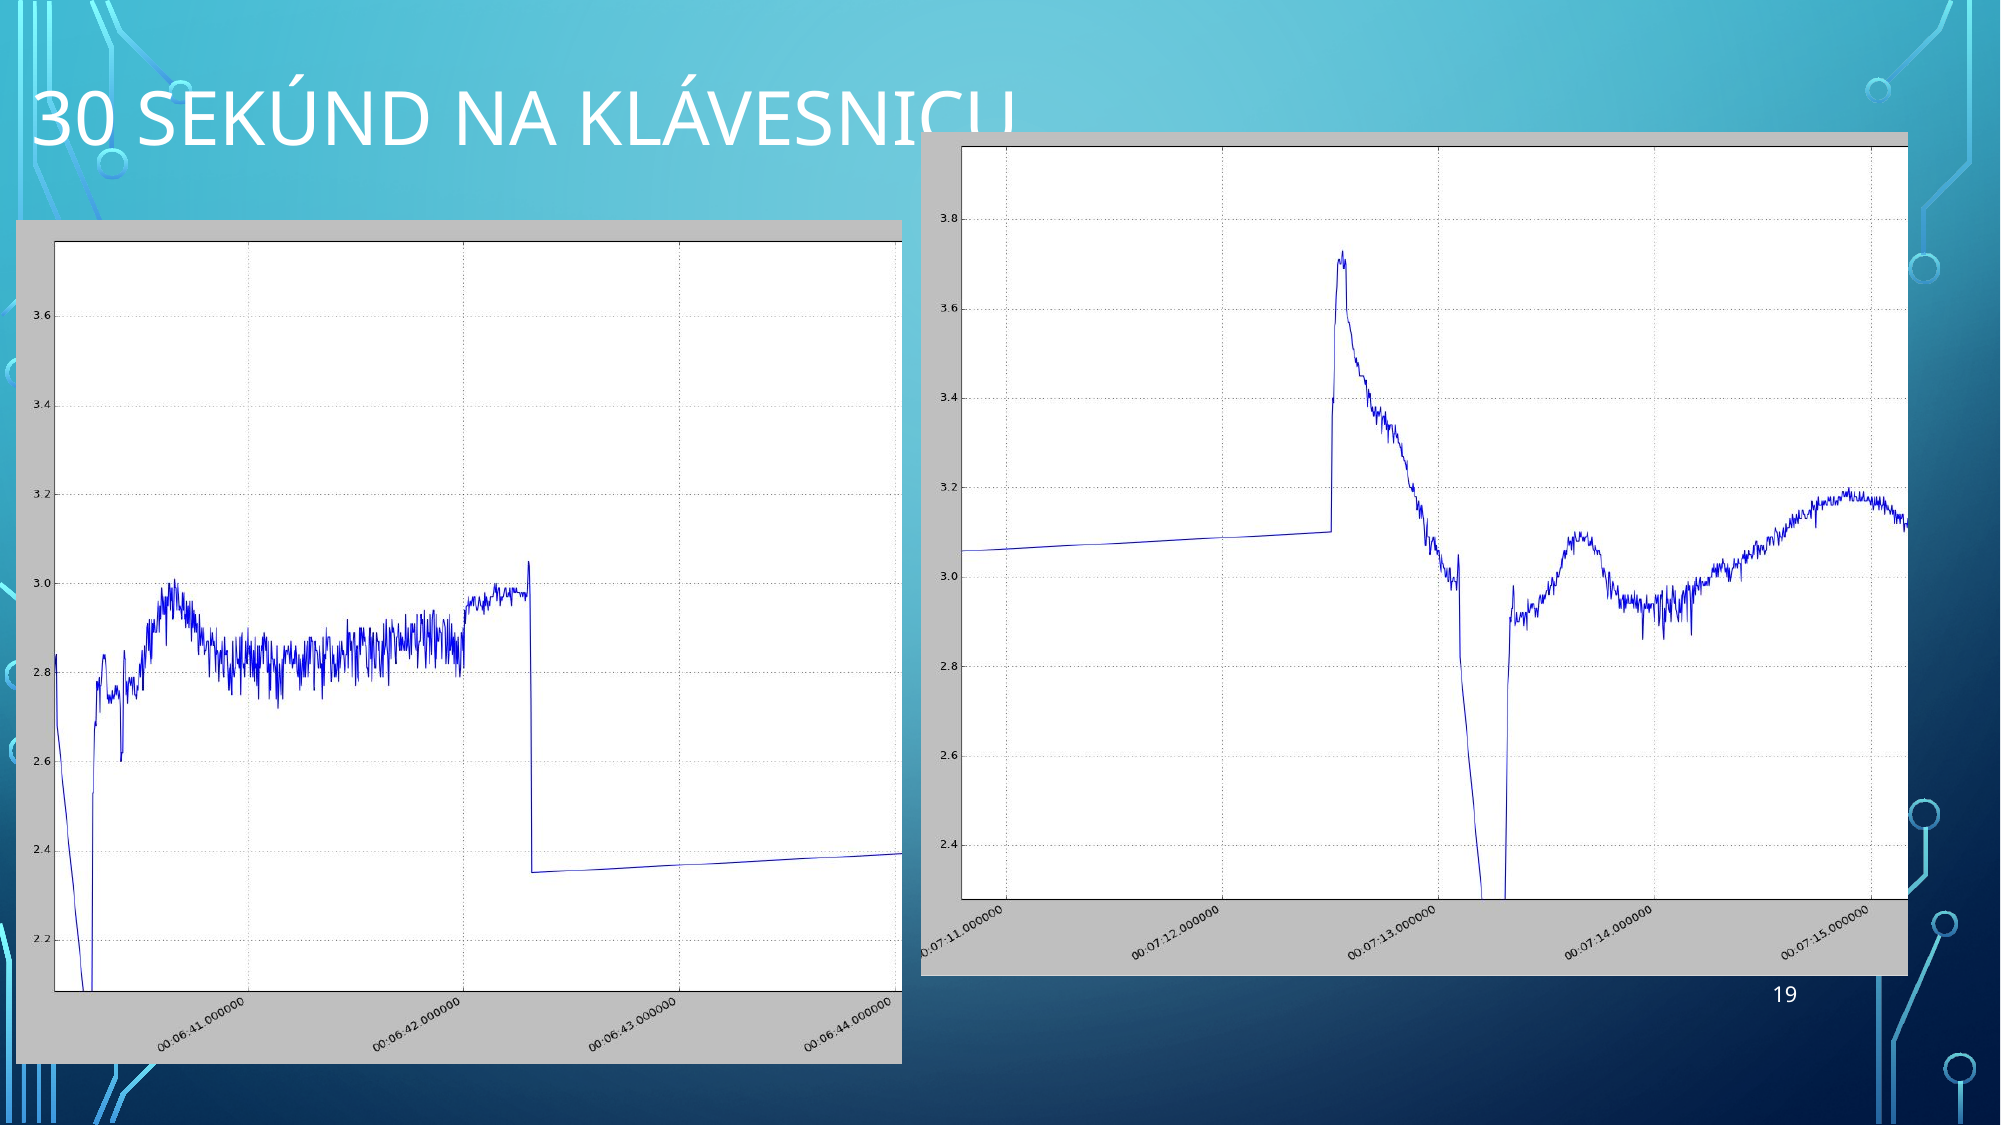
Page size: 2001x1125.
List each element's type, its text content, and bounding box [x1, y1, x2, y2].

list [16, 220, 902, 1064]
picture [921, 132, 1908, 976]
slide_number 19 [1685, 976, 1813, 1025]
title 30 sekúnd na klávesnicu [16, 0, 1642, 243]
